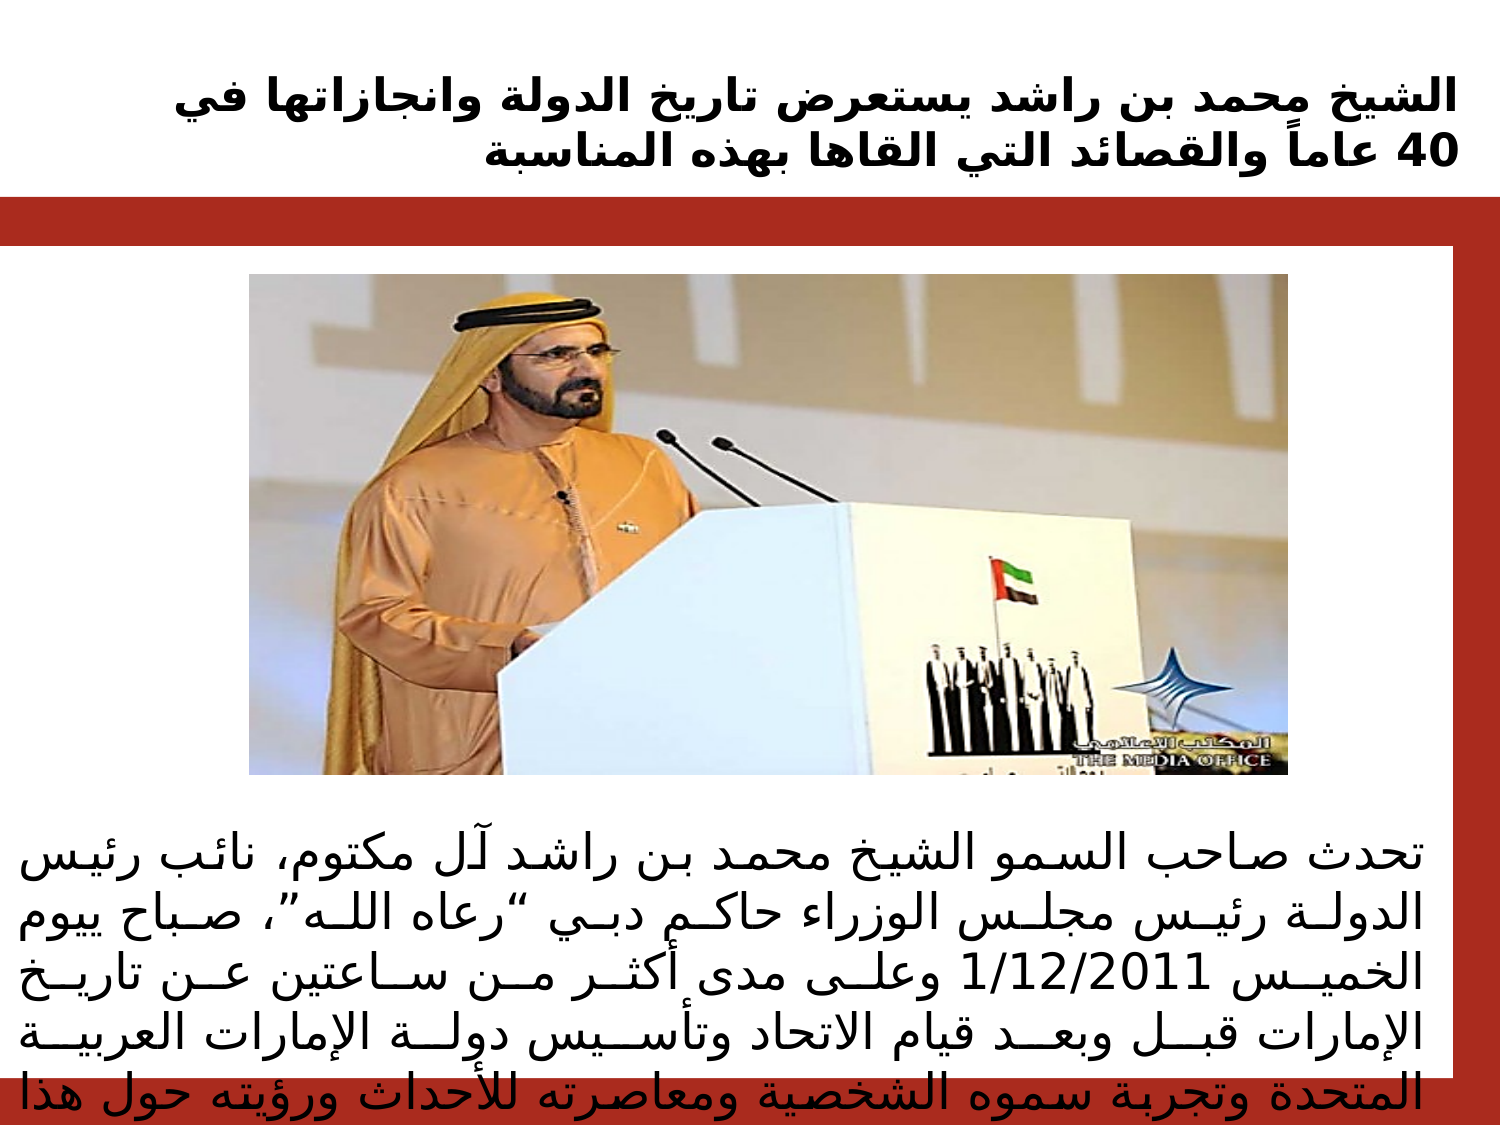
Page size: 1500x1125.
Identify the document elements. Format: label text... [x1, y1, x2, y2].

text_box تحدث صاحب السمو الشيخ محمد بن راشد آل مكتوم، نائب رئيس الدولة رئيس مجلس الوزراء حاكم دبي “رعاه الله”، صباح ييوم الخميس 1/12/2011 وعلى مدى أكثر من ساعتين عن تاريخ الإمارات قبل وبعد قيام الاتحاد وتأسيس دولة الإمارات العربية المتحدة وتجربة سموه الشخصية ومعاصرته للأحداث ورؤيته حول هذا الموضوع. وفي قاعة راشد بمركز دبي التجاري العالمي كان اللقاء الذي جمع صاحب السمو الشيخ محمد بن راشد آل مكتوم بشباب الوطن وأعيانه ووزرائه ونخبه الثقافية... [3, 812, 1441, 1125]
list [249, 274, 1288, 776]
title الشيخ محمد بن راشد يستعرض تاريخ الدولة وانجازاتها في 40 عاماً والقصائد التي القاها بهذه المناسبة [87, 45, 1475, 196]
